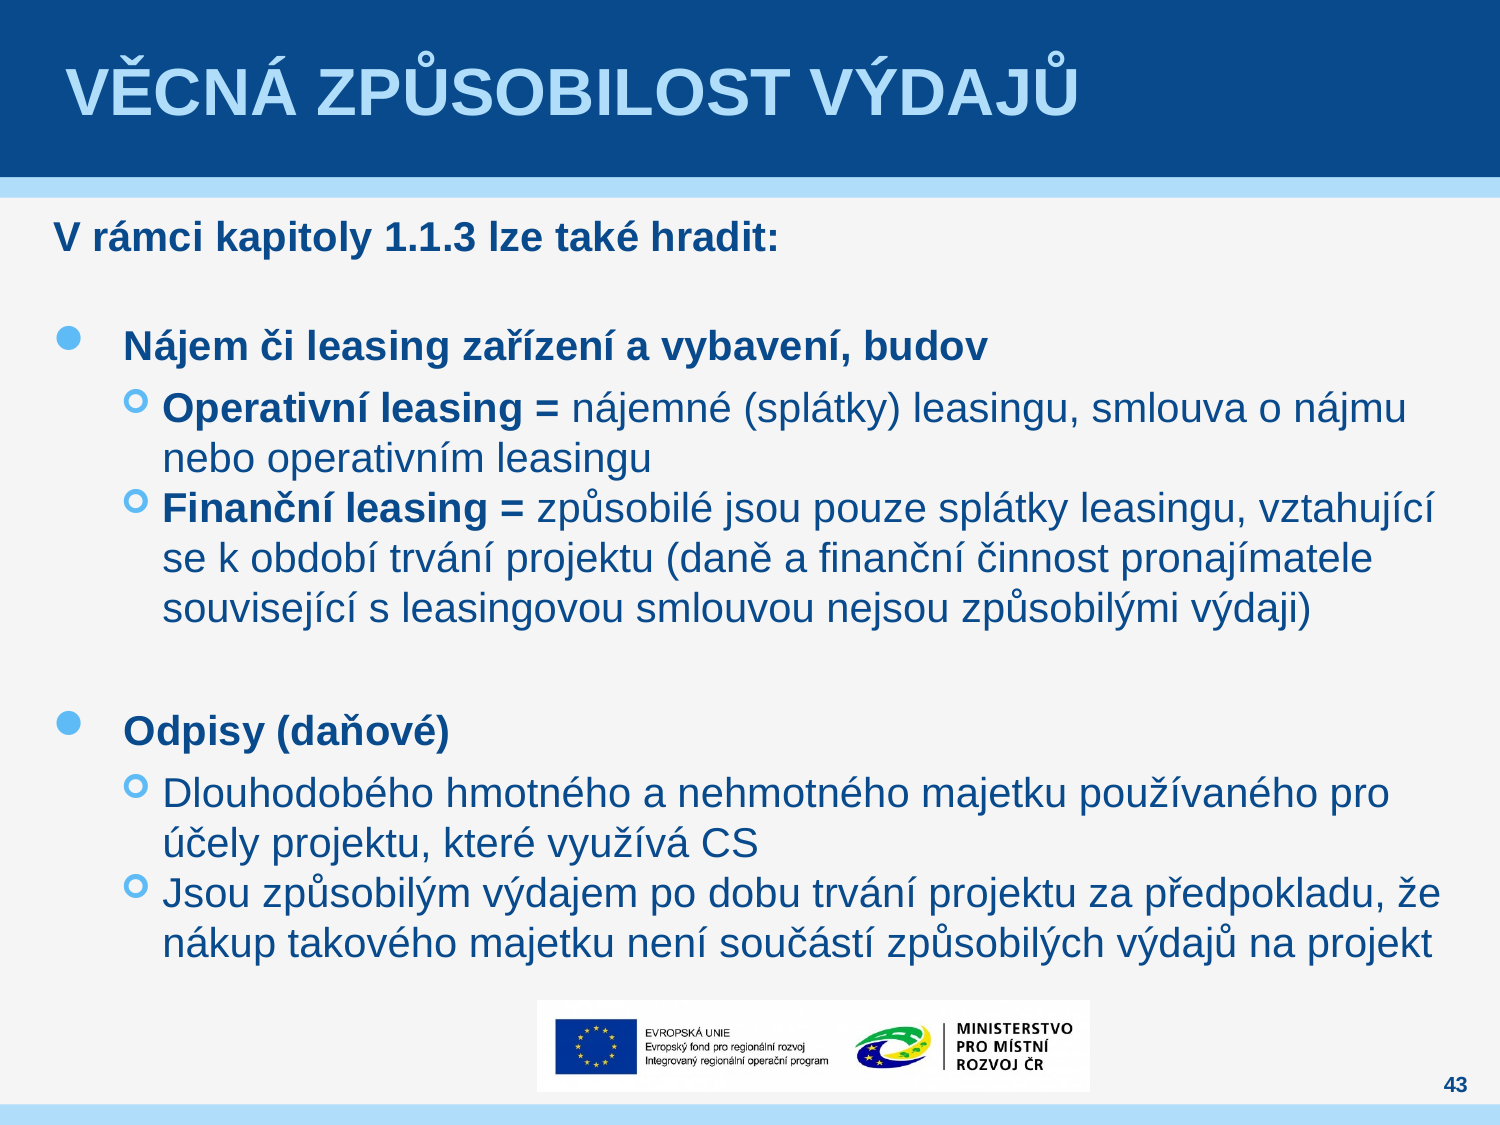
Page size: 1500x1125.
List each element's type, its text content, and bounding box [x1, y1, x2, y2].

title Věcná způsobilost výdajů [59, 0, 1441, 178]
picture [537, 999, 1090, 1092]
list V rámci kapitoly 1.1.3 lze také hradit: Nájem či leasing zařízení a vybavení, budov Operativní leasing = nájemné (splátky) leasingu, smlouva o nájmu nebo operativním leasingu Finanční leasing = způsobilé jsou pouze splátky leasingu, vztahující se k období trvání projektu (daně a finanční činnost pronajímatele související s leasingovou smlouvou nejsou způsobilými výdaji) Odpisy (daňové) Dlouhodobého hmotného a nehmotného majetku používaného pro účely projektu, které využívá CS Jsou způsobilým výdajem po dobu trvání projektu za předpokladu, že nákup takového majetku není součástí způsobilých výdajů na projekt [53, 219, 1459, 1083]
slide_number 43 [1417, 1068, 1495, 1099]
